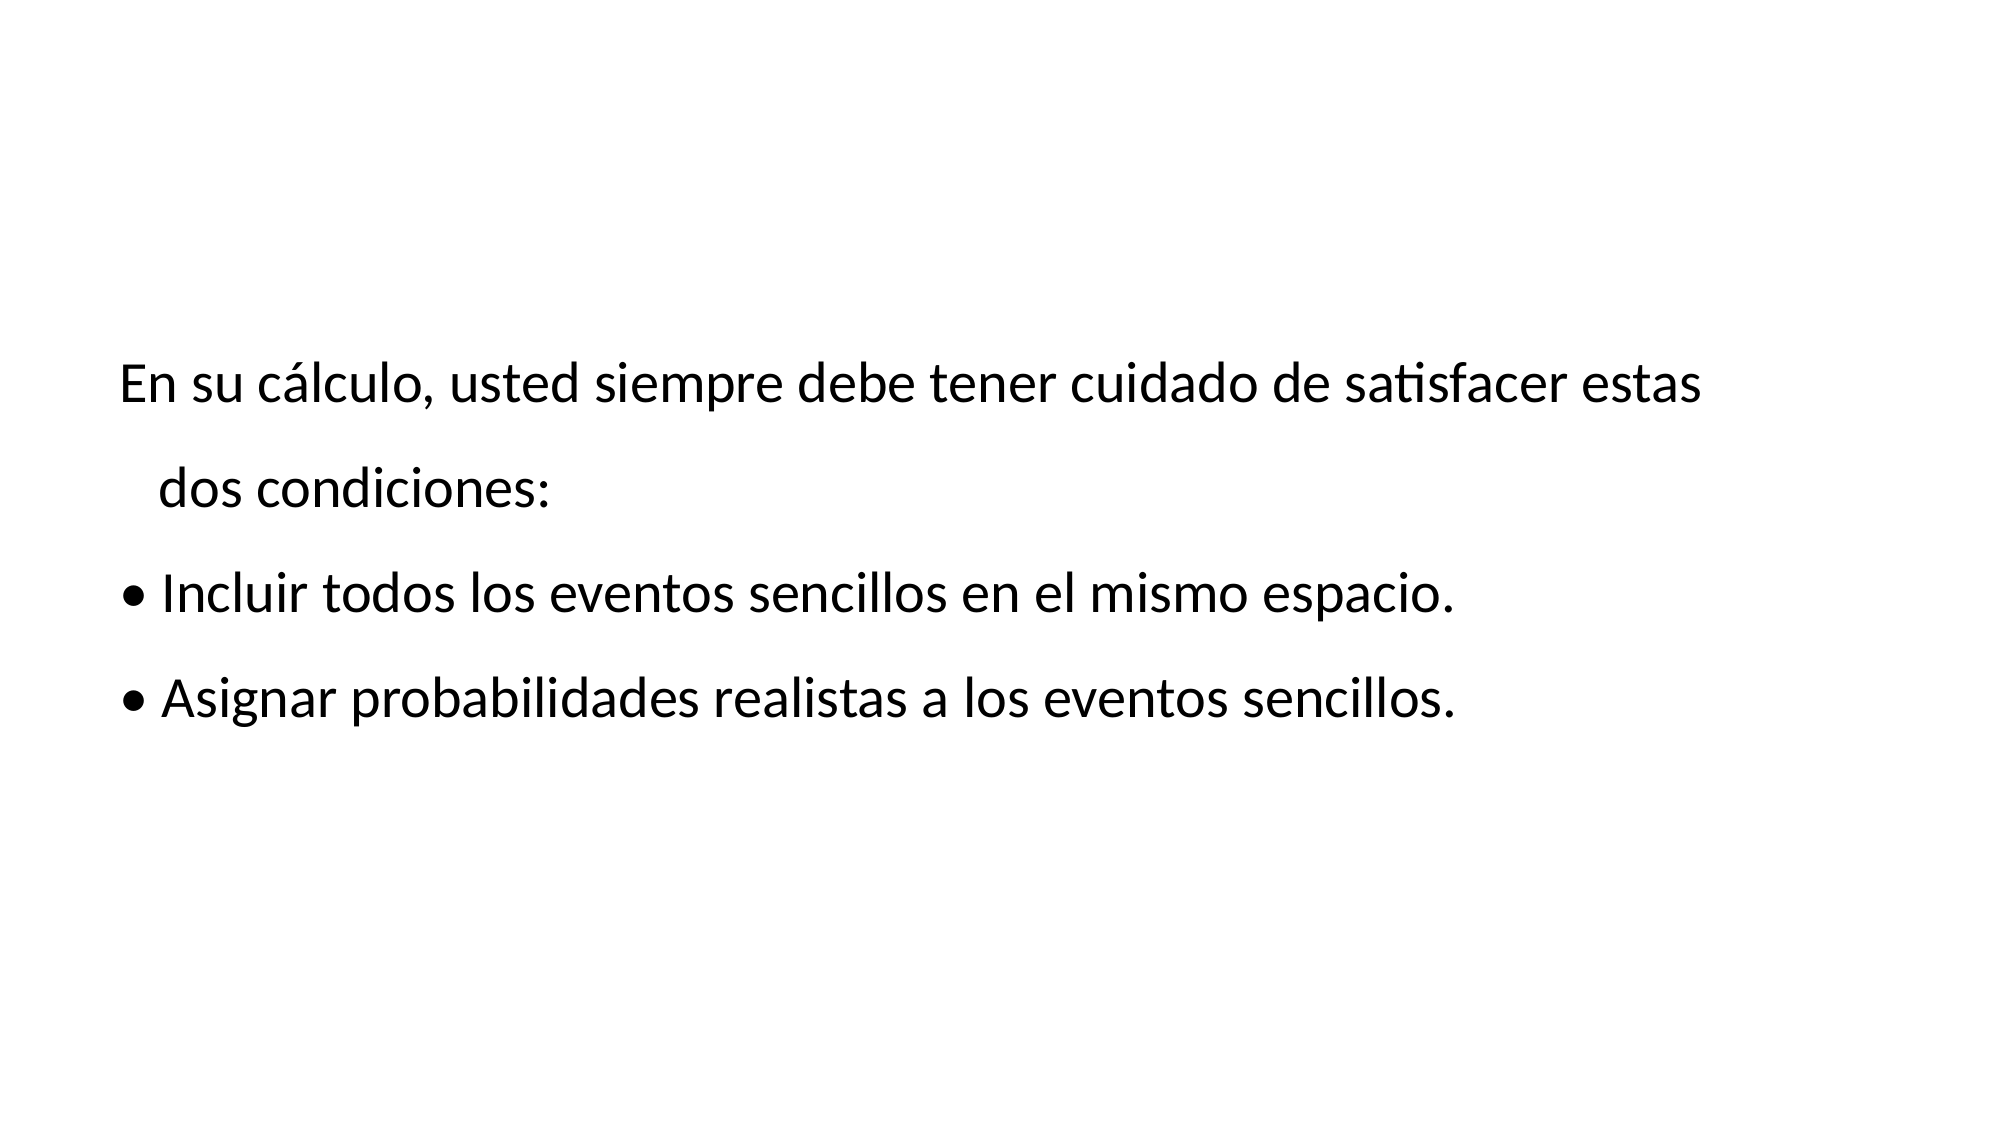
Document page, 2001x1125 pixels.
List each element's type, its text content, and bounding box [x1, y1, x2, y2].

text_box En su cálculo, usted siempre debe tener cuidado de satisfacer estas dos condiciones: • Incluir todos los eventos sencillos en el mismo espacio. • Asignar probabilidades realistas a los eventos sencillos. [104, 302, 1944, 807]
